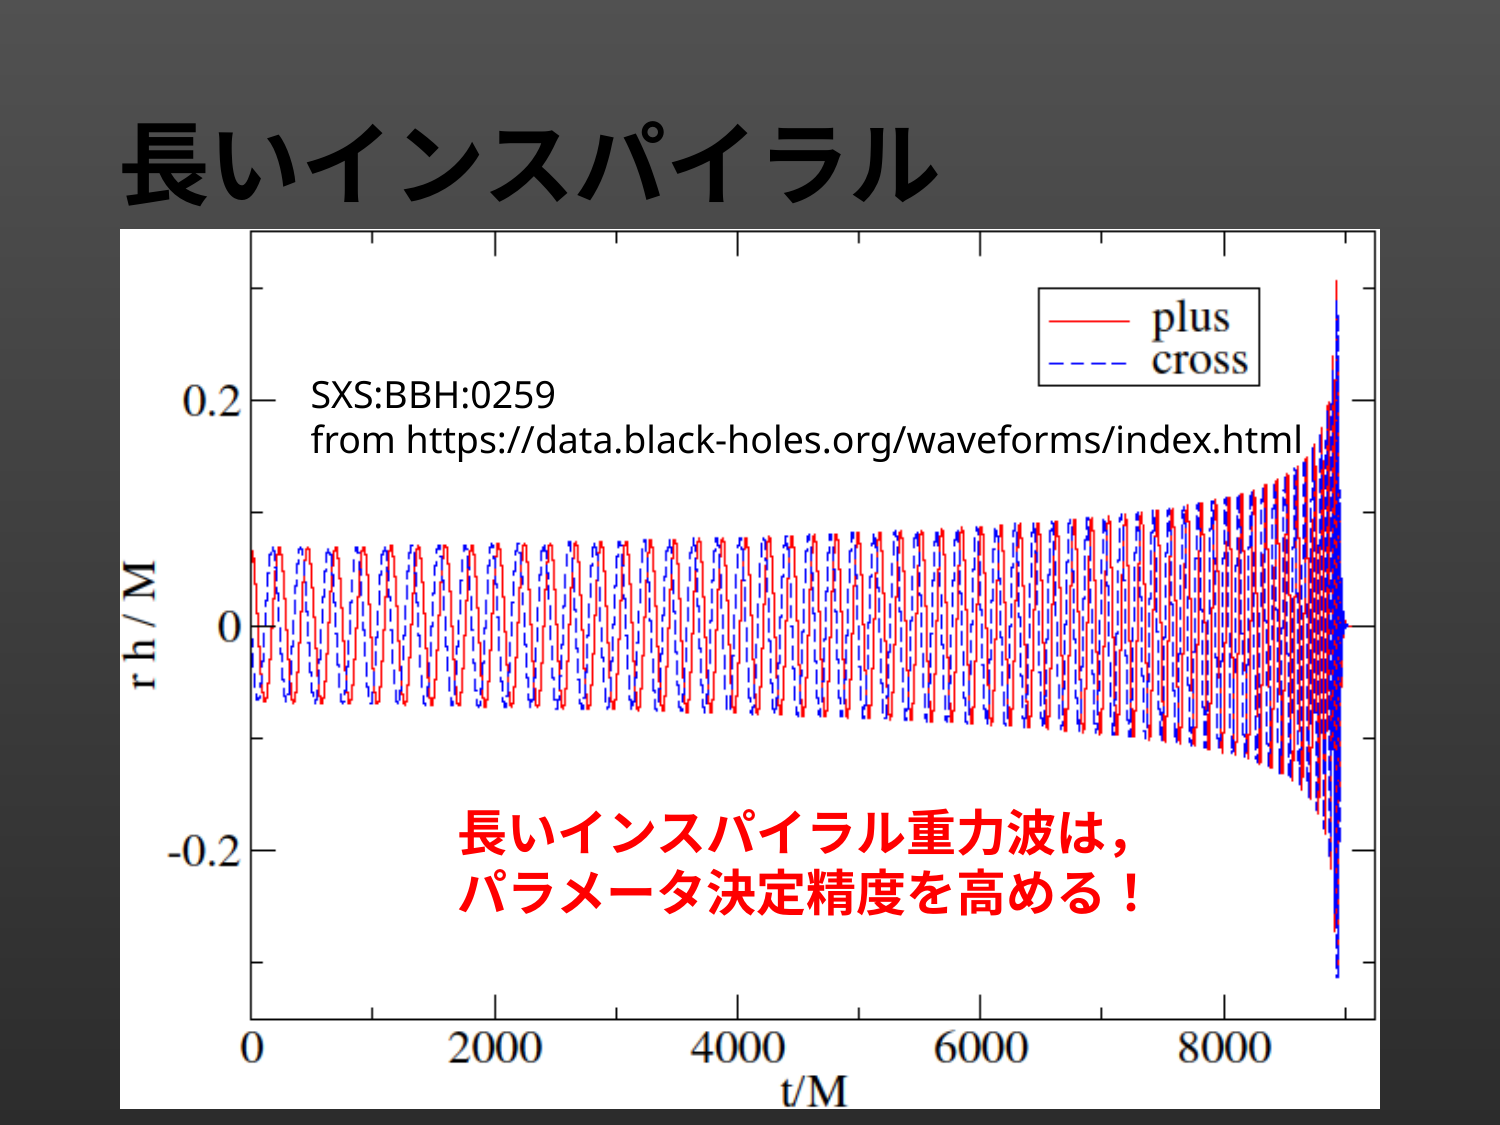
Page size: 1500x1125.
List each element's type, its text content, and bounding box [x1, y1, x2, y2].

title 長いインスパイラル [103, 59, 1397, 278]
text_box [119, 229, 1380, 1109]
